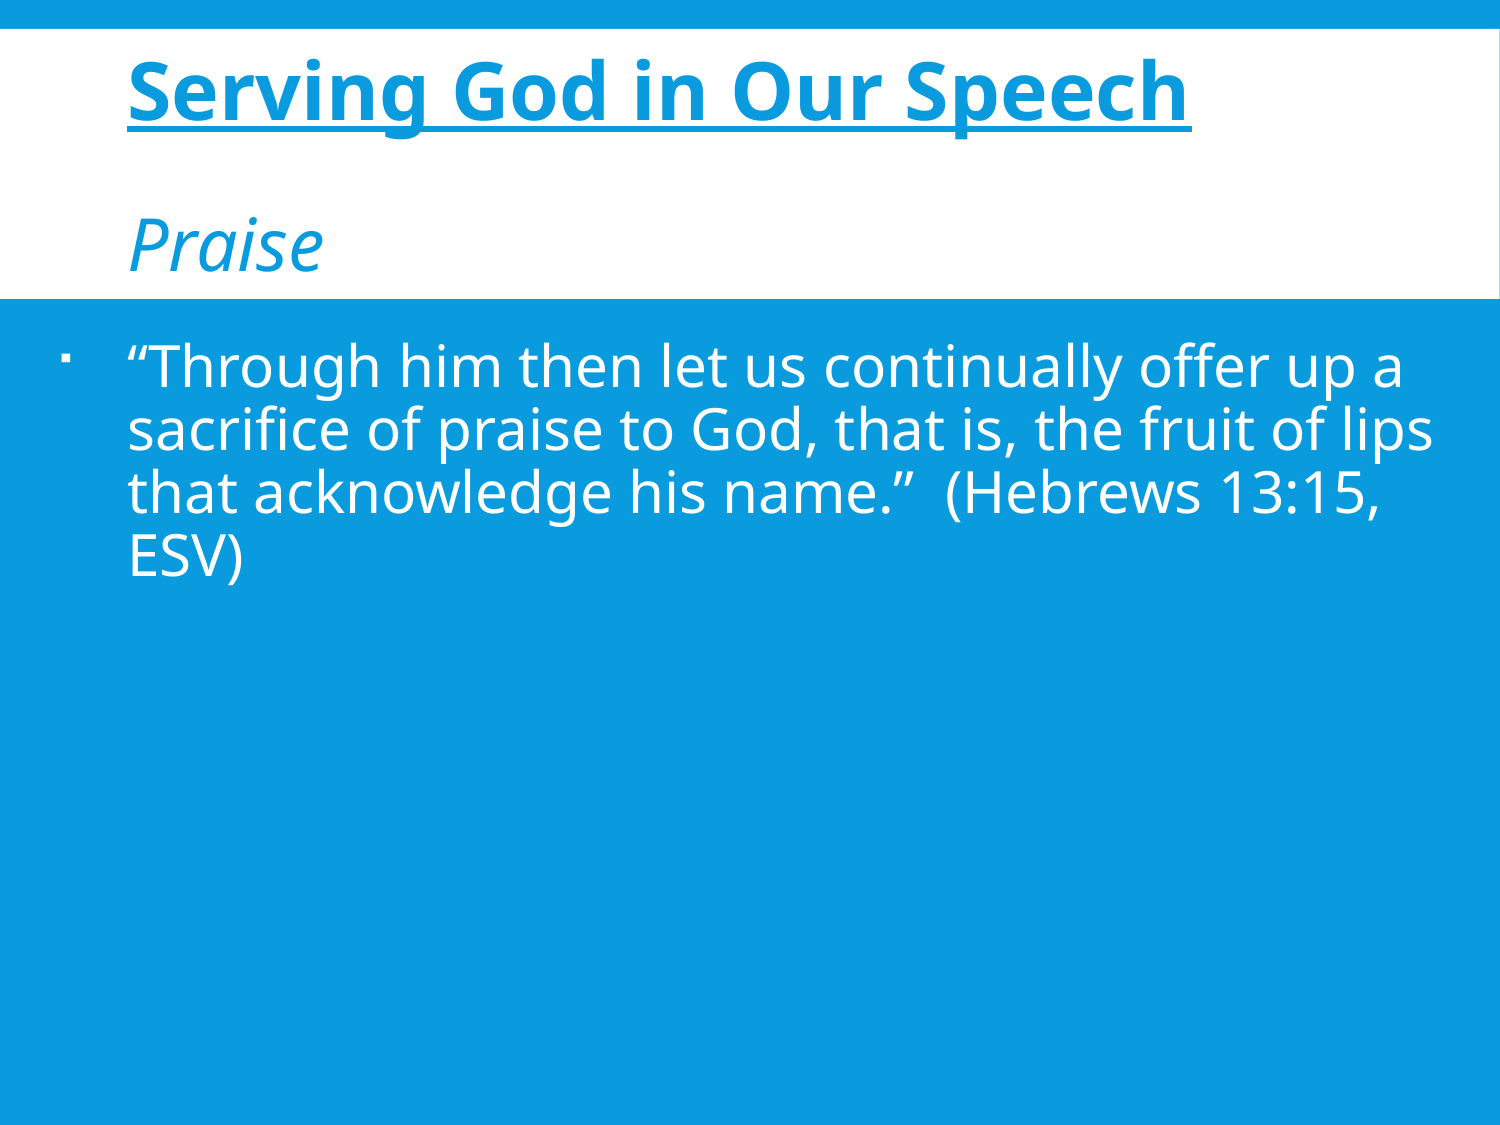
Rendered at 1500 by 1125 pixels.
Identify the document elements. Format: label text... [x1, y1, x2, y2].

list “Through him then let us continually offer up a sacrifice of praise to God, that is, the fruit of lips that acknowledge his name.” (Hebrews 13:15, ESV) [0, 329, 1470, 1125]
title Serving God in Our Speech Praise [112, 46, 1388, 295]
